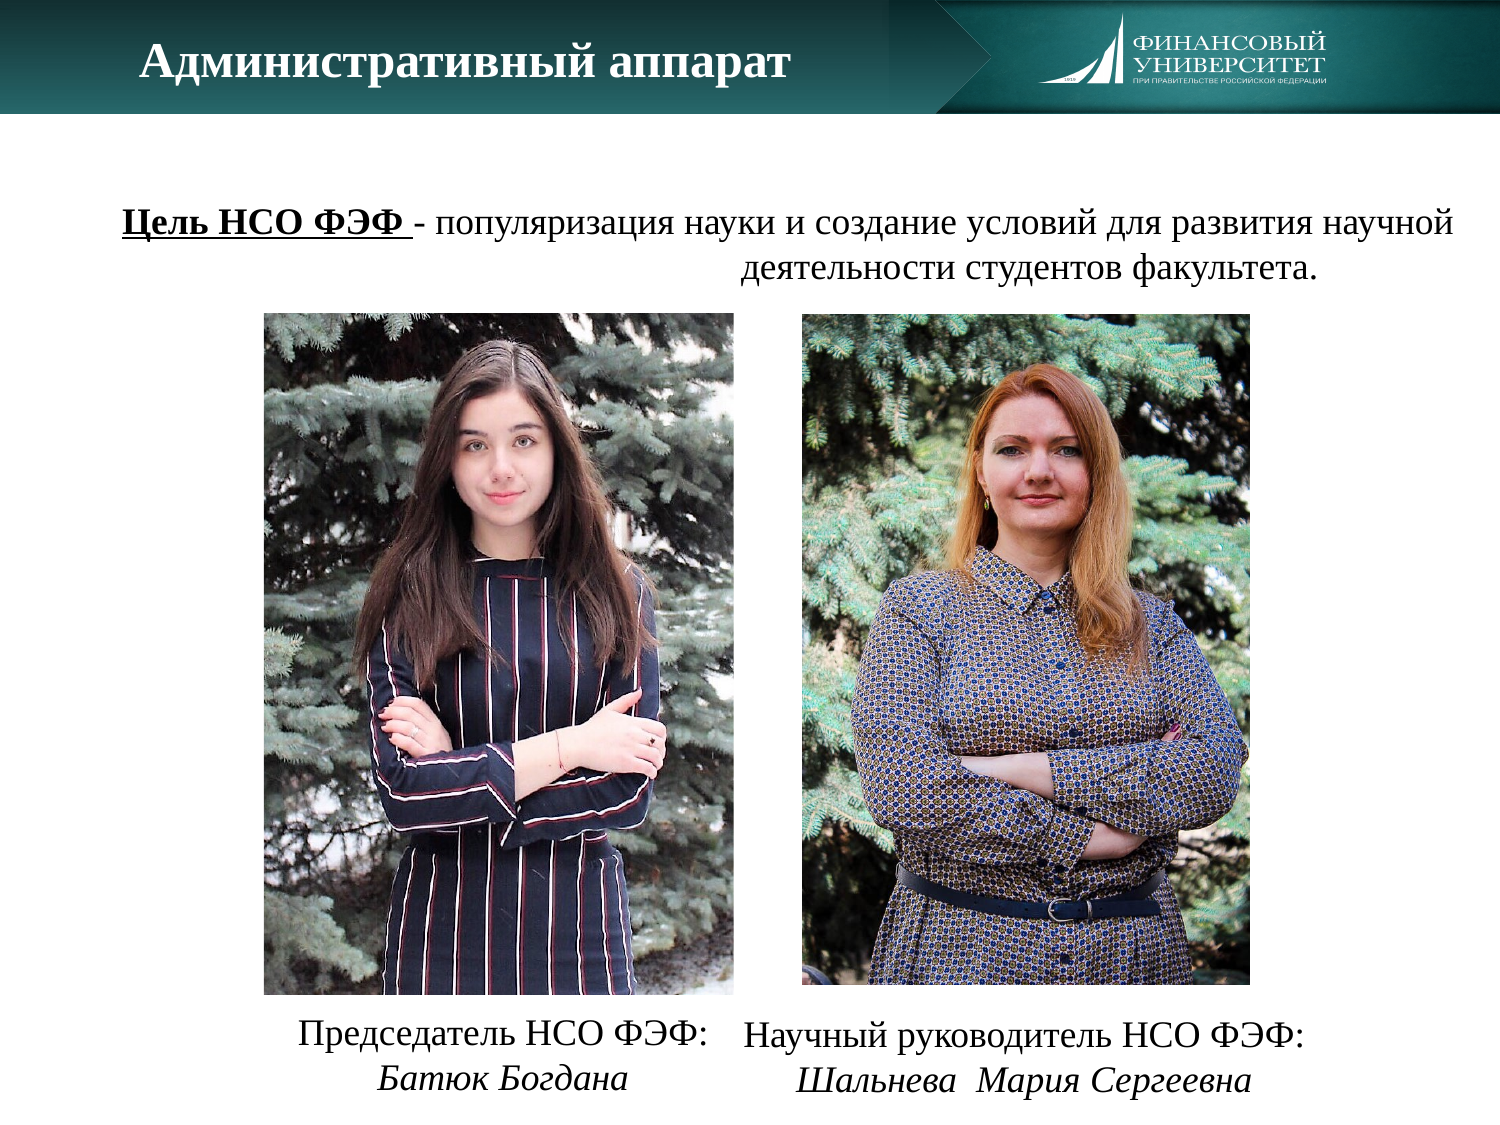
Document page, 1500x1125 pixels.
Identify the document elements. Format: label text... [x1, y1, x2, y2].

text_box Цель НСО ФЭФ - популяризация науки и создание условий для развития научной деятельности студентов факультета. [107, 189, 1470, 295]
picture [802, 314, 1250, 985]
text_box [0, 0, 1500, 114]
text_box Председатель НСО ФЭФ: Батюк Богдана [276, 1000, 731, 1106]
text_box Научный руководитель НСО ФЭФ: Шальнева Мария Сергеевна [704, 1002, 1345, 1108]
picture [263, 313, 734, 995]
